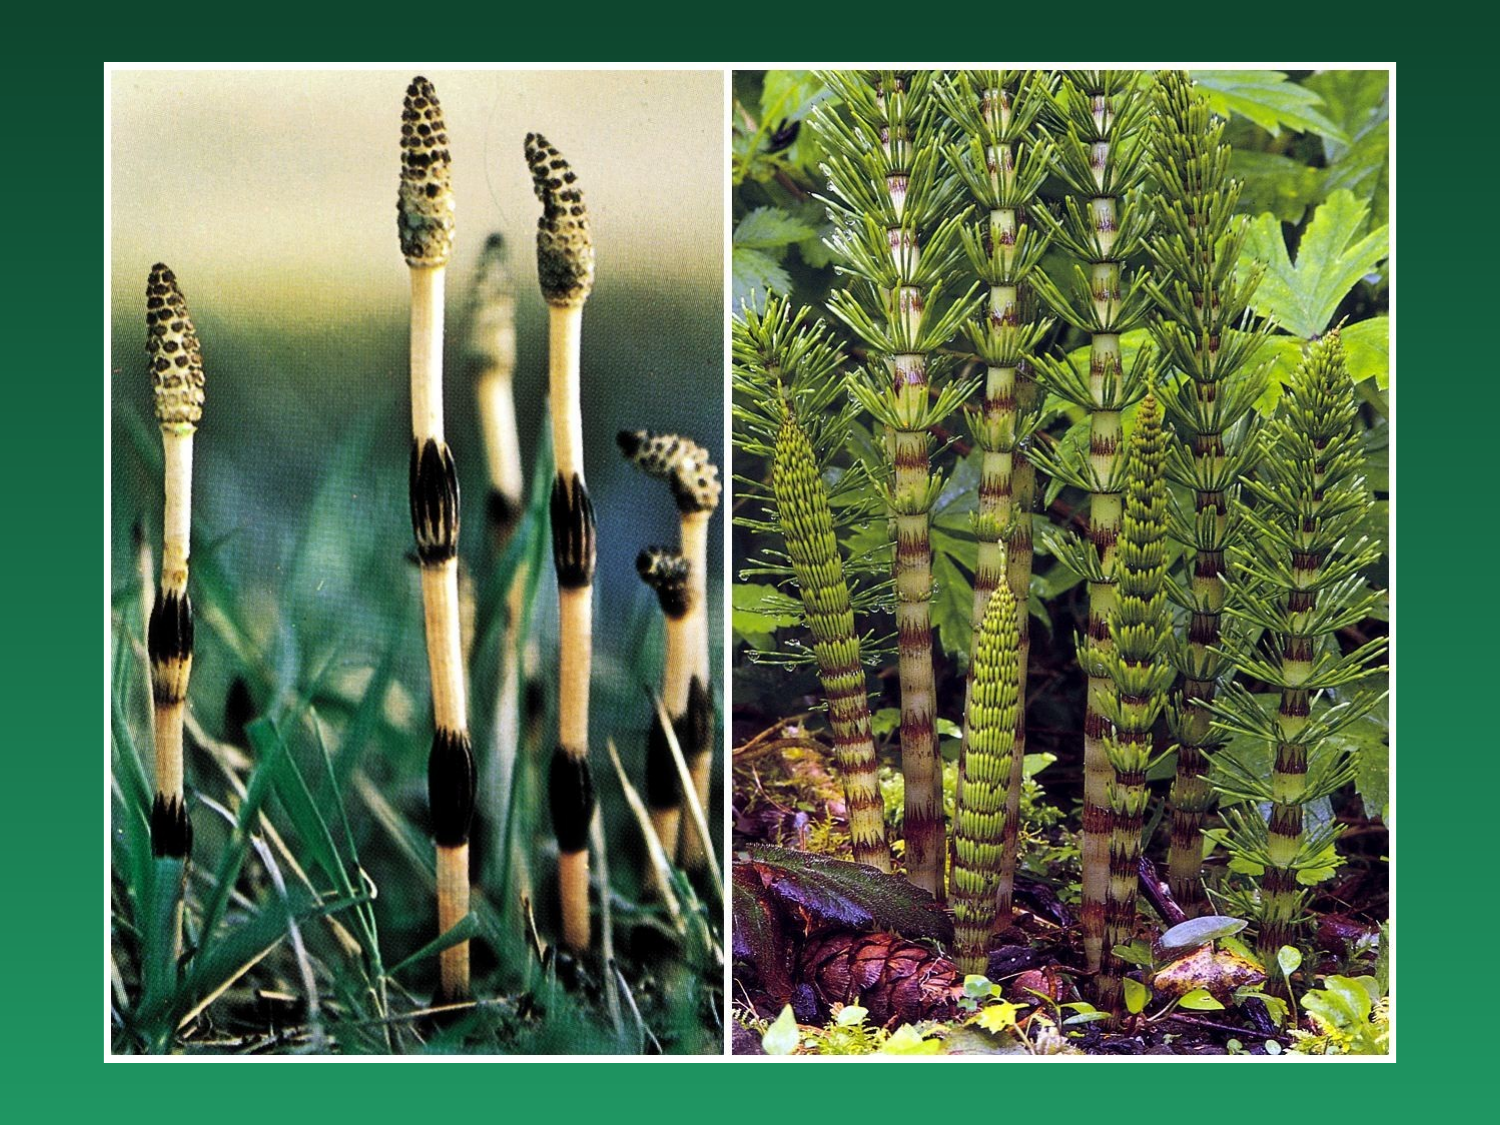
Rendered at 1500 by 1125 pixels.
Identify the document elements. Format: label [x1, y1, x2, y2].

text_box [103, 62, 1397, 1063]
